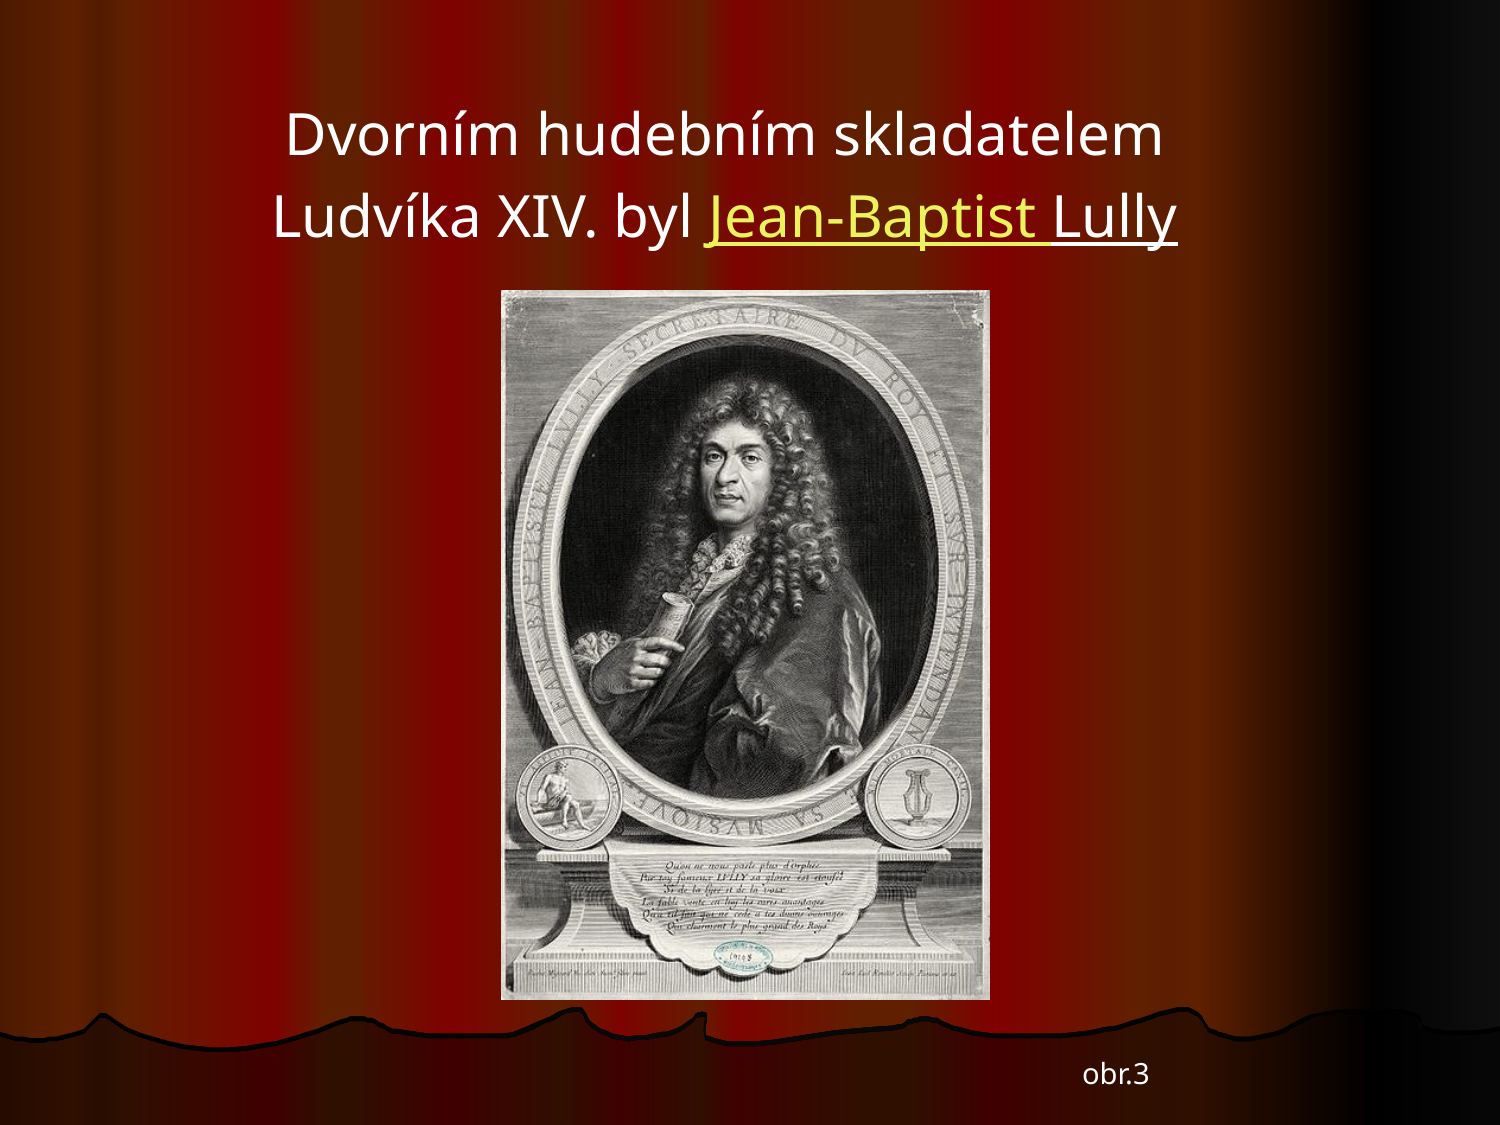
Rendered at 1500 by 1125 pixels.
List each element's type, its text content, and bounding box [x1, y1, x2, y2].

text_box obr.3 [1067, 1047, 1165, 1098]
list Dvorním hudebním skladatelem Ludvíka XIV. byl Jean-Baptist Lully [76, 90, 1388, 291]
picture [501, 290, 990, 1000]
